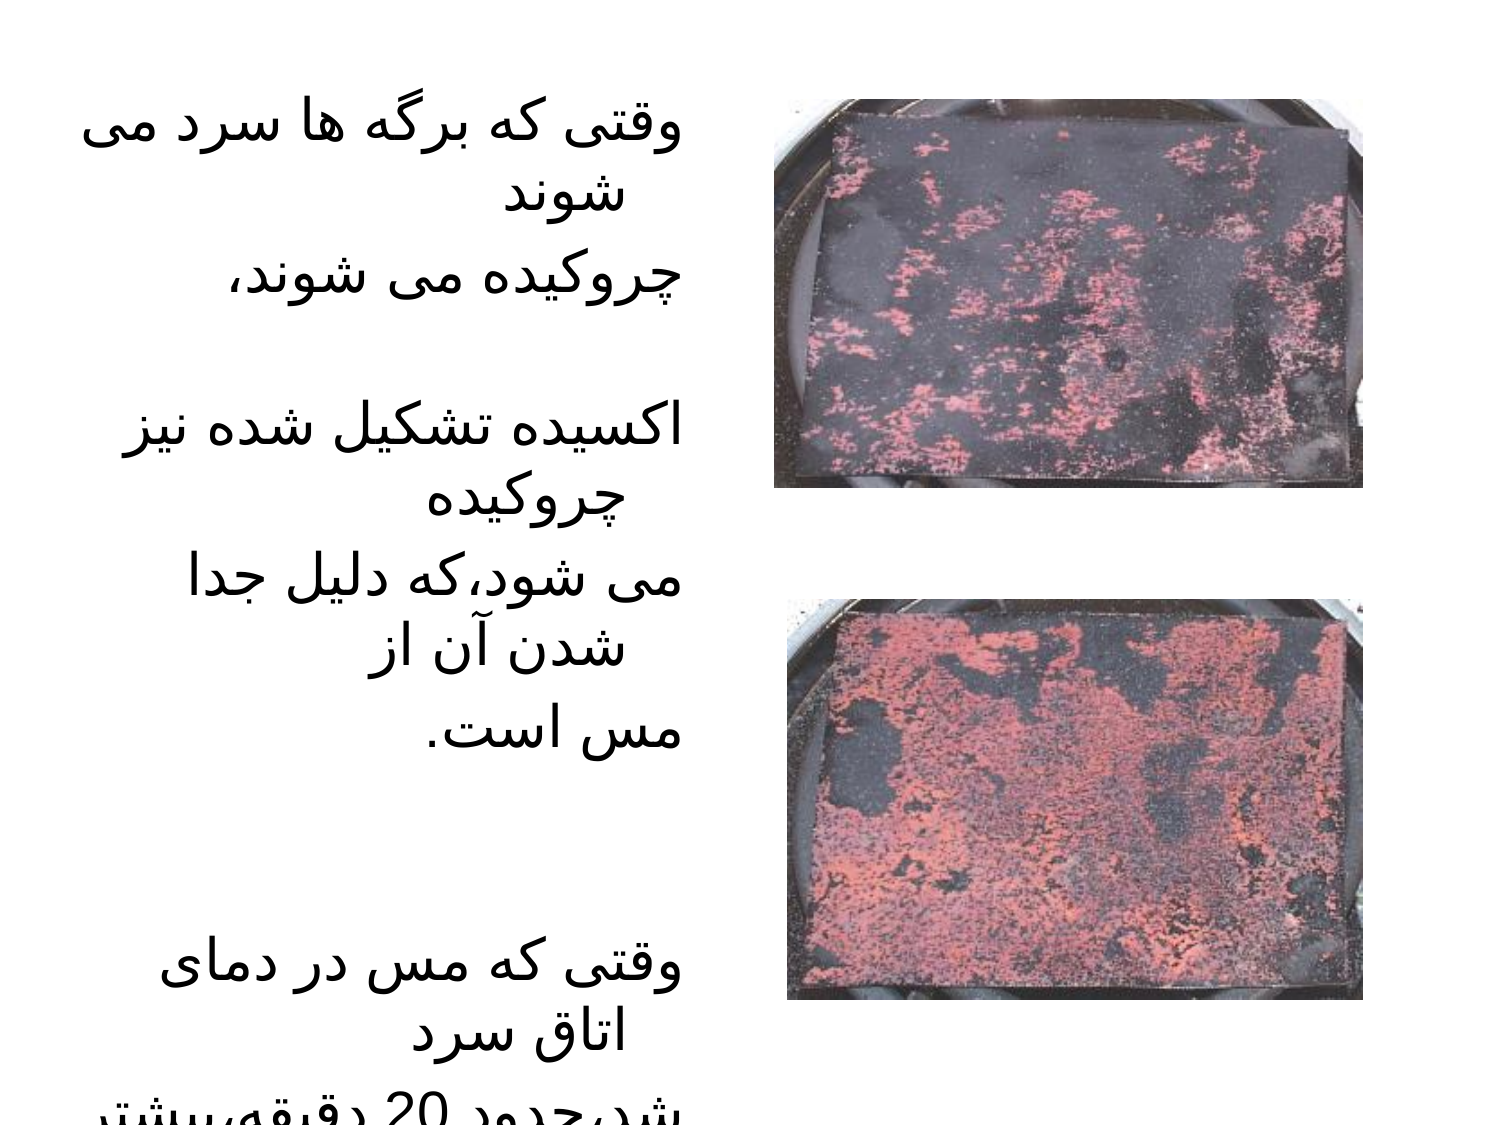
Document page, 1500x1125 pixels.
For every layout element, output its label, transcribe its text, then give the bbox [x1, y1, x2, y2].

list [787, 599, 1363, 1001]
list وقتی که برگه ها سرد می شوند چروکیده می شوند، اکسیده تشکیل شده نیز چروکیده می شود،که دلیل جدا شدن آن از مس است. وقتی که مس در دمای اتاق سرد شد،حدود 20 دقیقه،بیشتر اکسید از روی ان رفته است. [37, 75, 700, 1005]
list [774, 99, 1363, 488]
